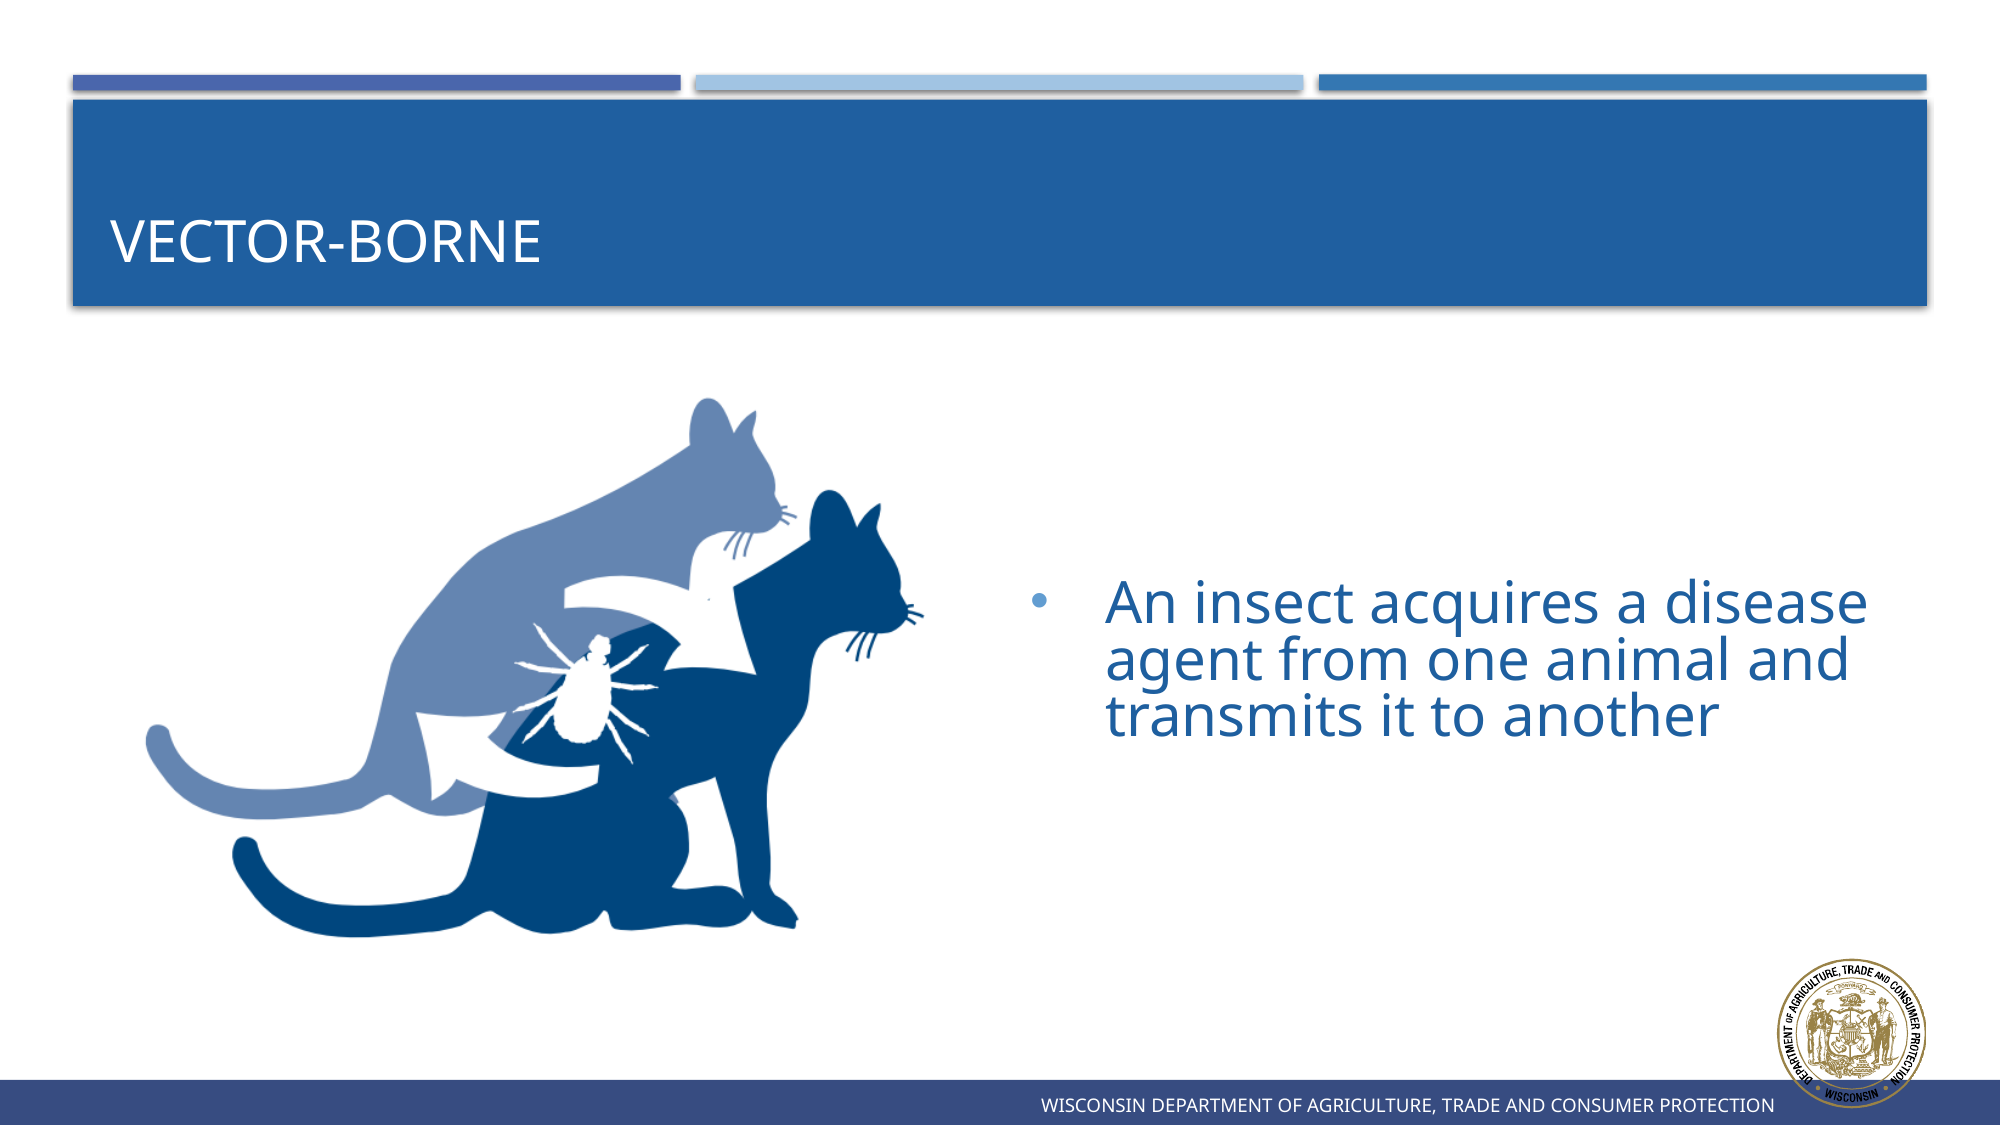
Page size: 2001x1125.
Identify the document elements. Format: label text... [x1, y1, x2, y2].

picture [121, 364, 959, 985]
list An insect acquires a disease agent from one animal and transmits it to another [1015, 365, 1905, 962]
title Vector-borne [95, 119, 1905, 282]
